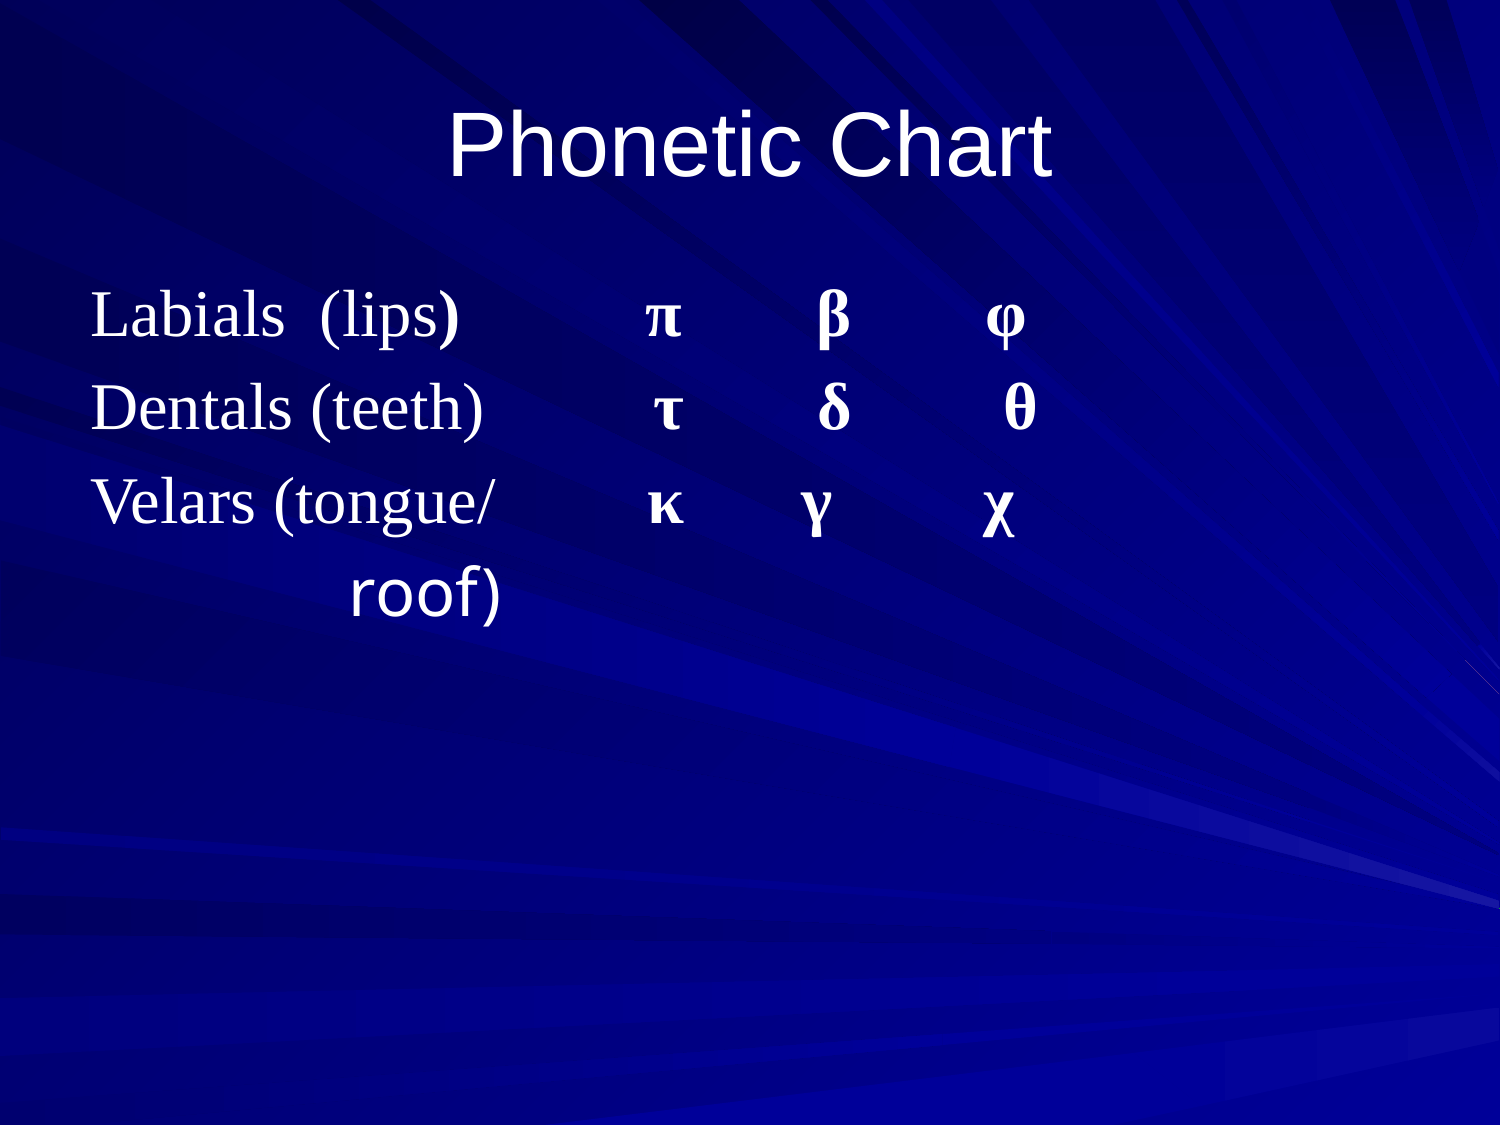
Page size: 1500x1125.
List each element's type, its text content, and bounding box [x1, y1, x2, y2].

title Phonetic Chart [74, 45, 1426, 234]
list Labials (lips) π β φ Dentals (teeth) τ δ θ Velars (tongue/ κ γ χ roof) [74, 262, 1426, 1006]
